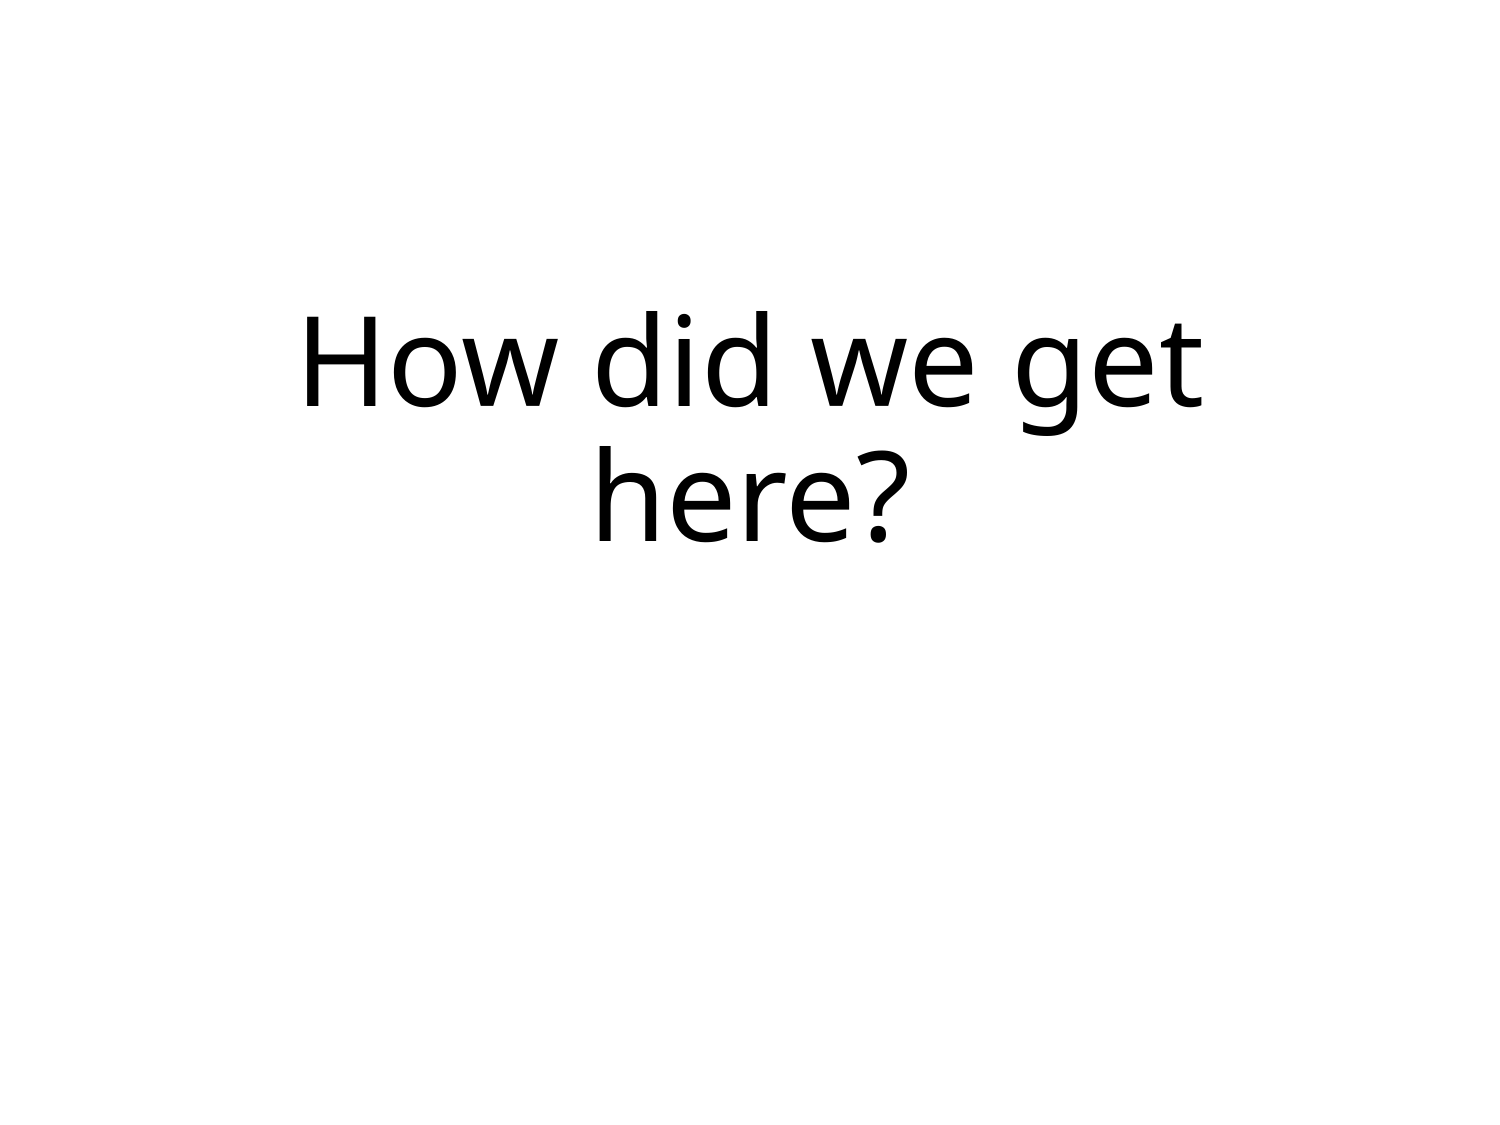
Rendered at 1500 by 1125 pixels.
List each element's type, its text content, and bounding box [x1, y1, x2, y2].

title How did we get here? [112, 184, 1388, 576]
